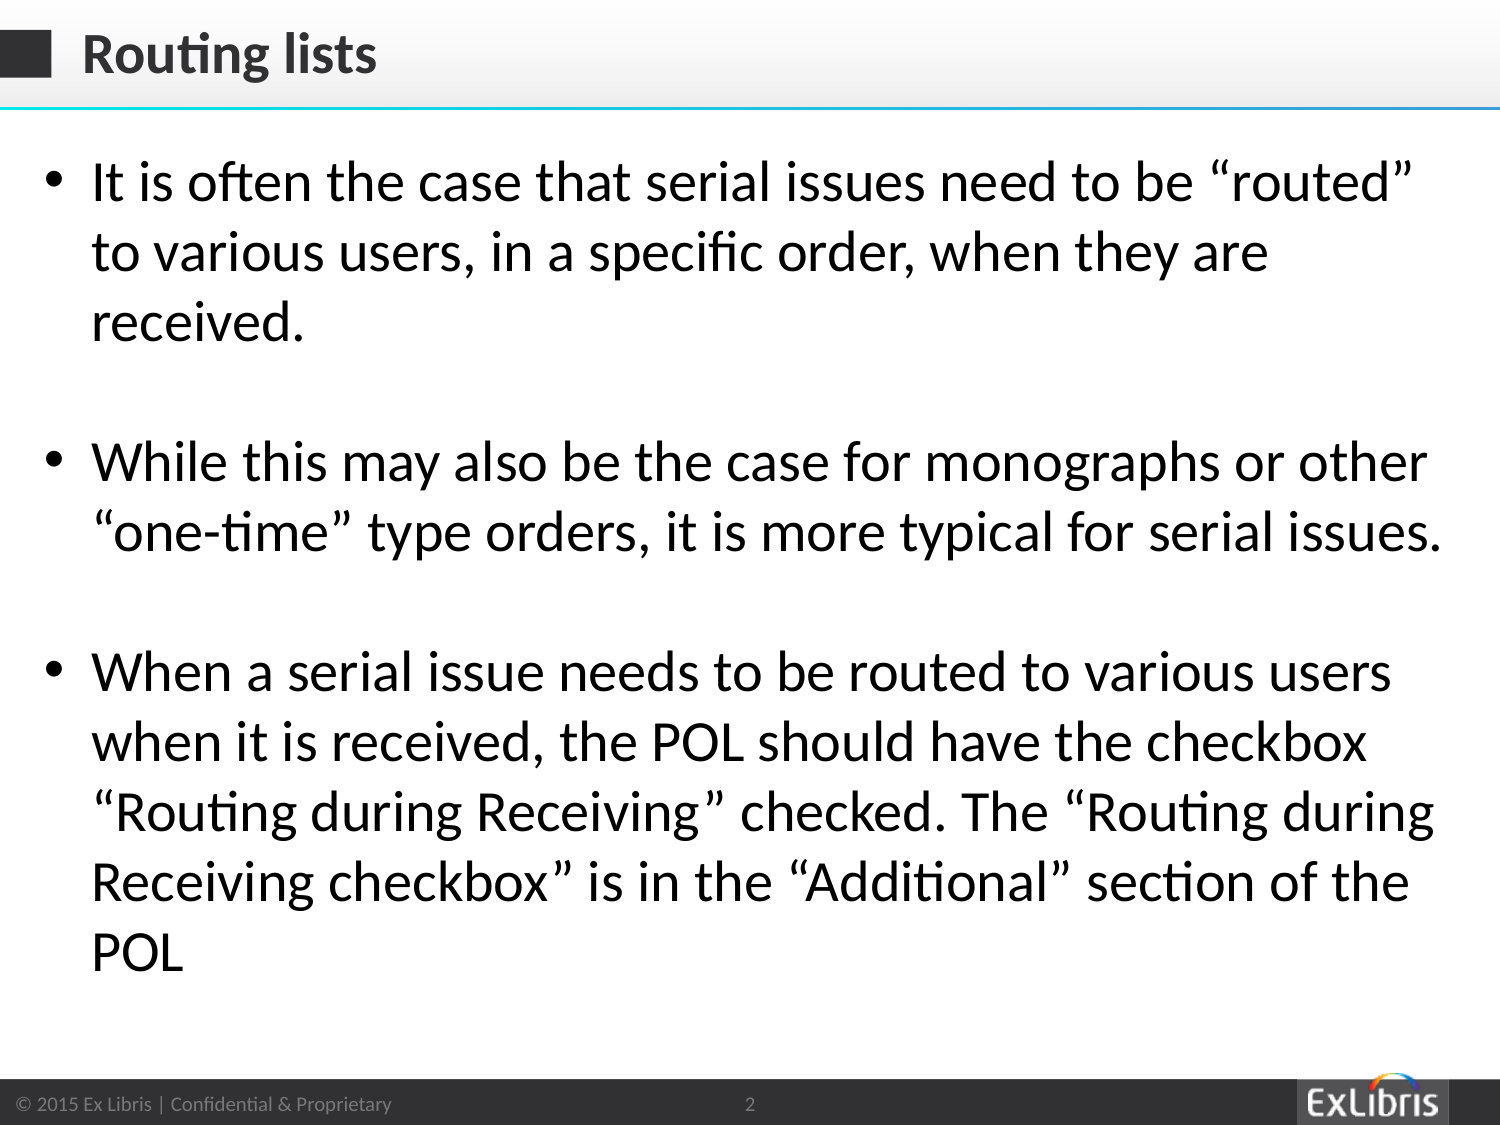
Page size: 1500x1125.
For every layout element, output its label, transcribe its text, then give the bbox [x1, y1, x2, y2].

picture [1308, 1073, 1438, 1122]
text_box It is often the case that serial issues need to be “routed” to various users, in a specific order, when they are received. While this may also be the case for monographs or other “one-time” type orders, it is more typical for serial issues. When a serial issue needs to be routed to various users when it is received, the POL should have the checkbox “Routing during Receiving” checked. The “Routing during Receiving checkbox” is in the “Additional” section of the POL [29, 135, 1472, 991]
title Routing lists [67, 3, 1427, 107]
slide_number 2 [662, 1073, 838, 1125]
